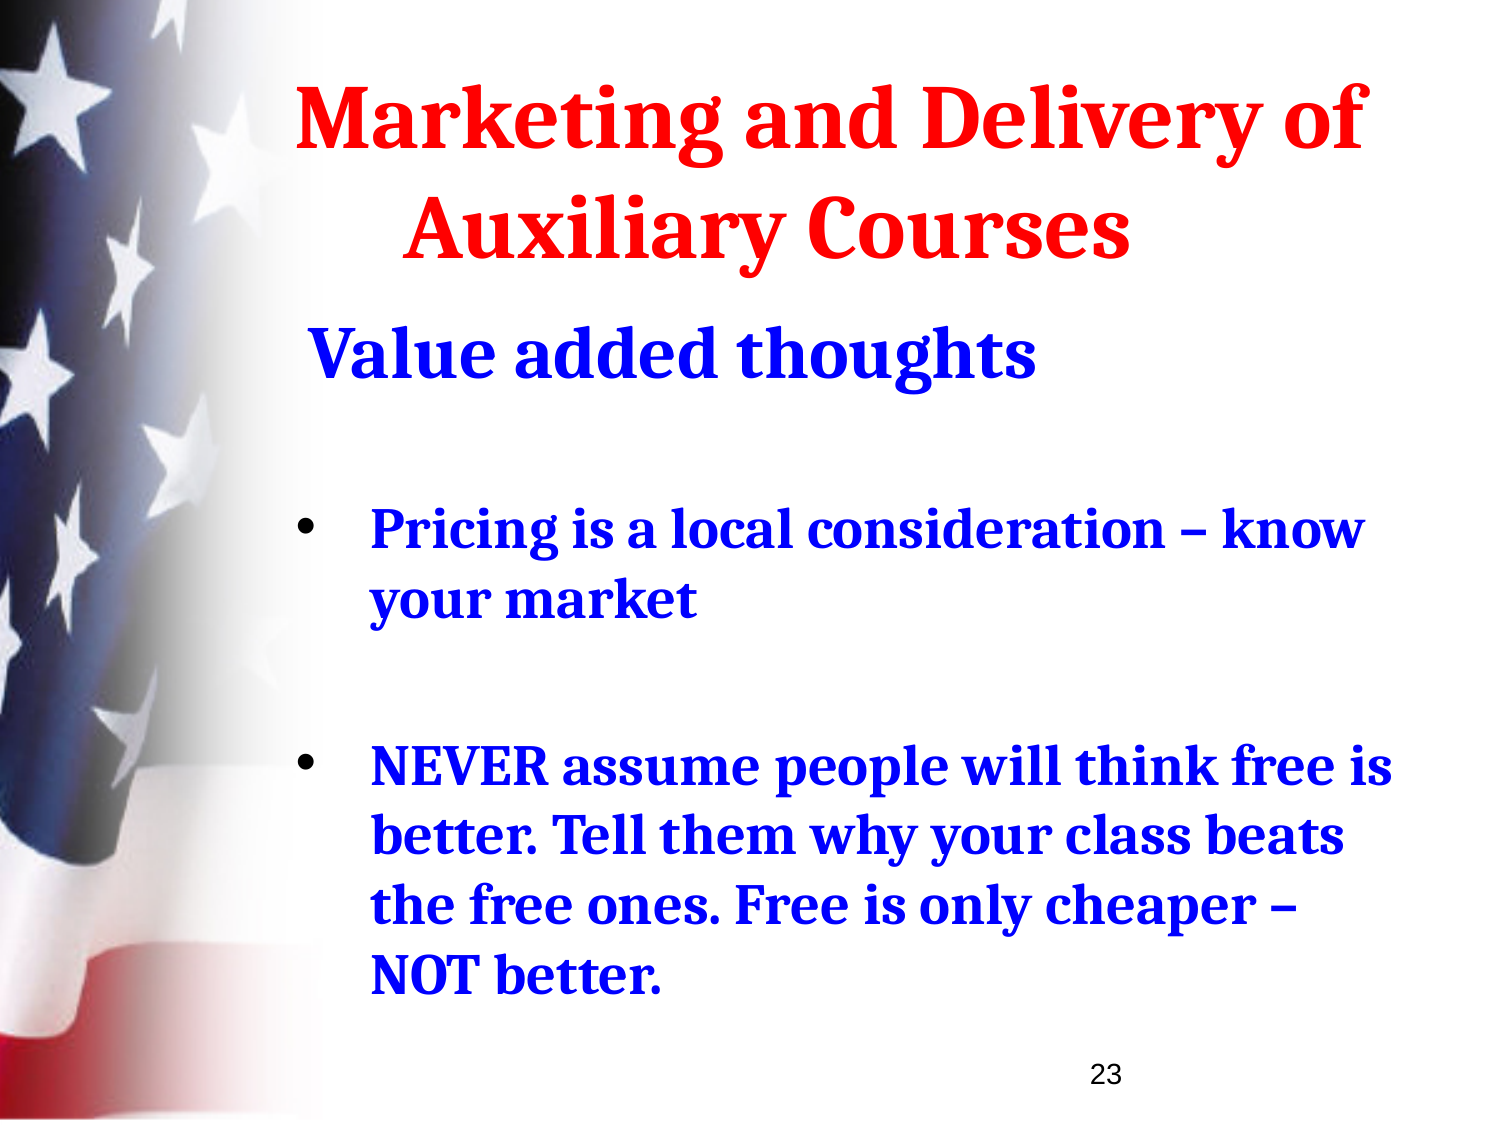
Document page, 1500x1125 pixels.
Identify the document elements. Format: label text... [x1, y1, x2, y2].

slide_number 23 [1074, 1042, 1425, 1103]
title Marketing and Delivery of Auxiliary Courses [82, 45, 1475, 289]
picture [0, 0, 1500, 1125]
list Value added thoughts Pricing is a local consideration – know your market NEVER assume people will think free is better. Tell them why your class beats the free ones. Free is only cheaper – NOT better. [270, 288, 1425, 1060]
